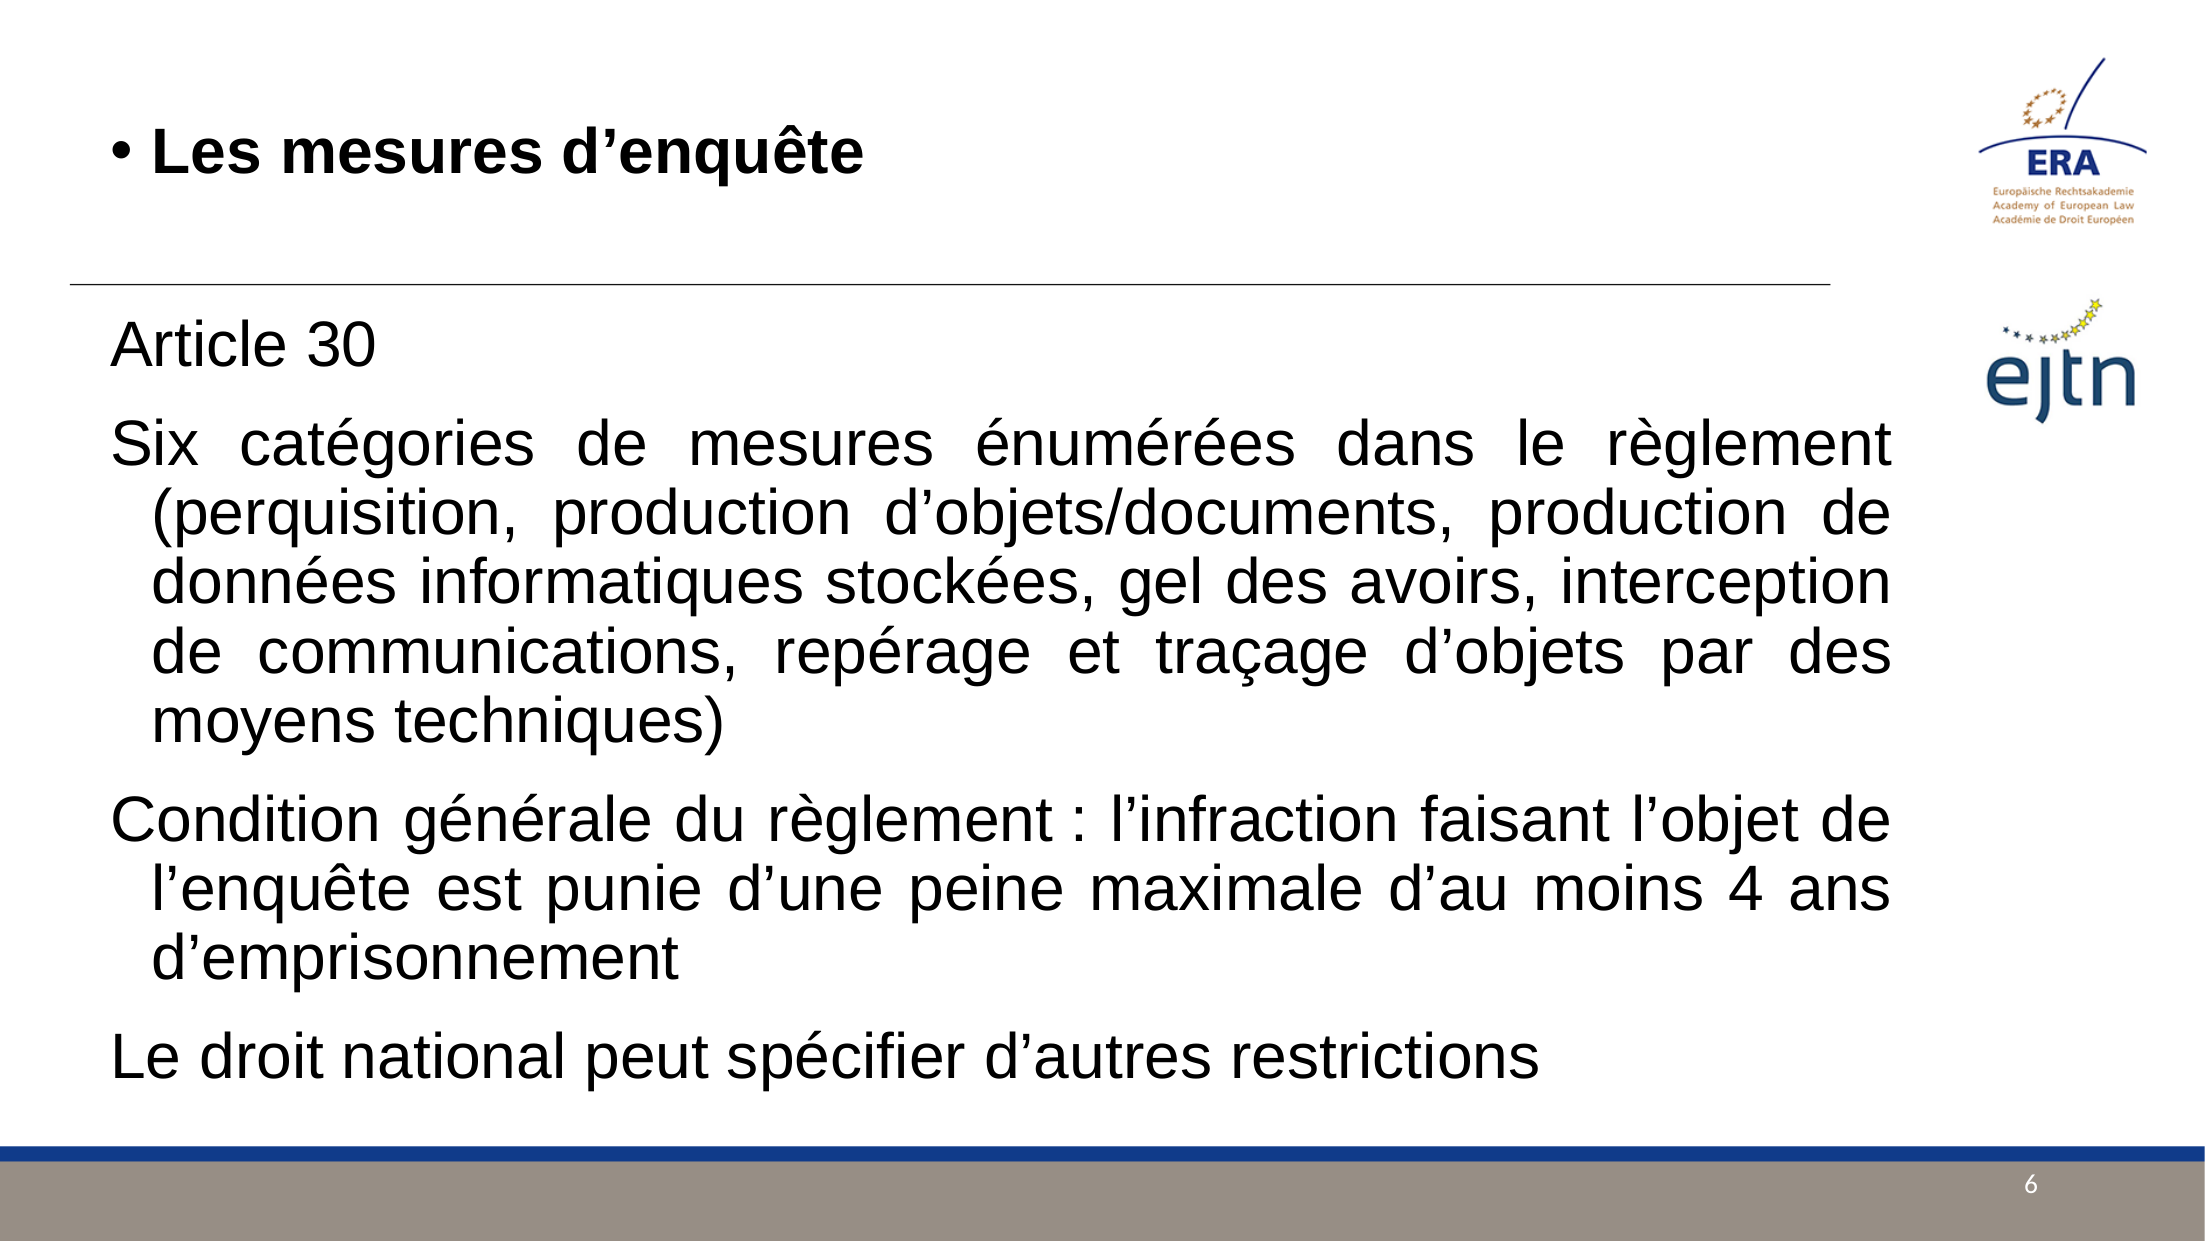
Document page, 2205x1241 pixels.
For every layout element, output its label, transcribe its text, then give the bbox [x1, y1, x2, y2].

title Les mesures d’enquête [110, 49, 2095, 257]
list Article 30 Six catégories de mesures énumérées dans le règlement (perquisition, production d’objets/documents, production de données informatiques stockées, gel des avoirs, interception de communications, repérage et traçage d’objets par des moyens techniques) Condition générale du règlement : l’infraction faisant l’objet de l’enquête est punie d’une peine maximale d’au moins 4 ans d’emprisonnement Le droit national peut spécifier d’autres restrictions [110, 310, 1895, 1130]
picture [0, 0, 2205, 1241]
slide_number 6 [1557, 1149, 2054, 1216]
